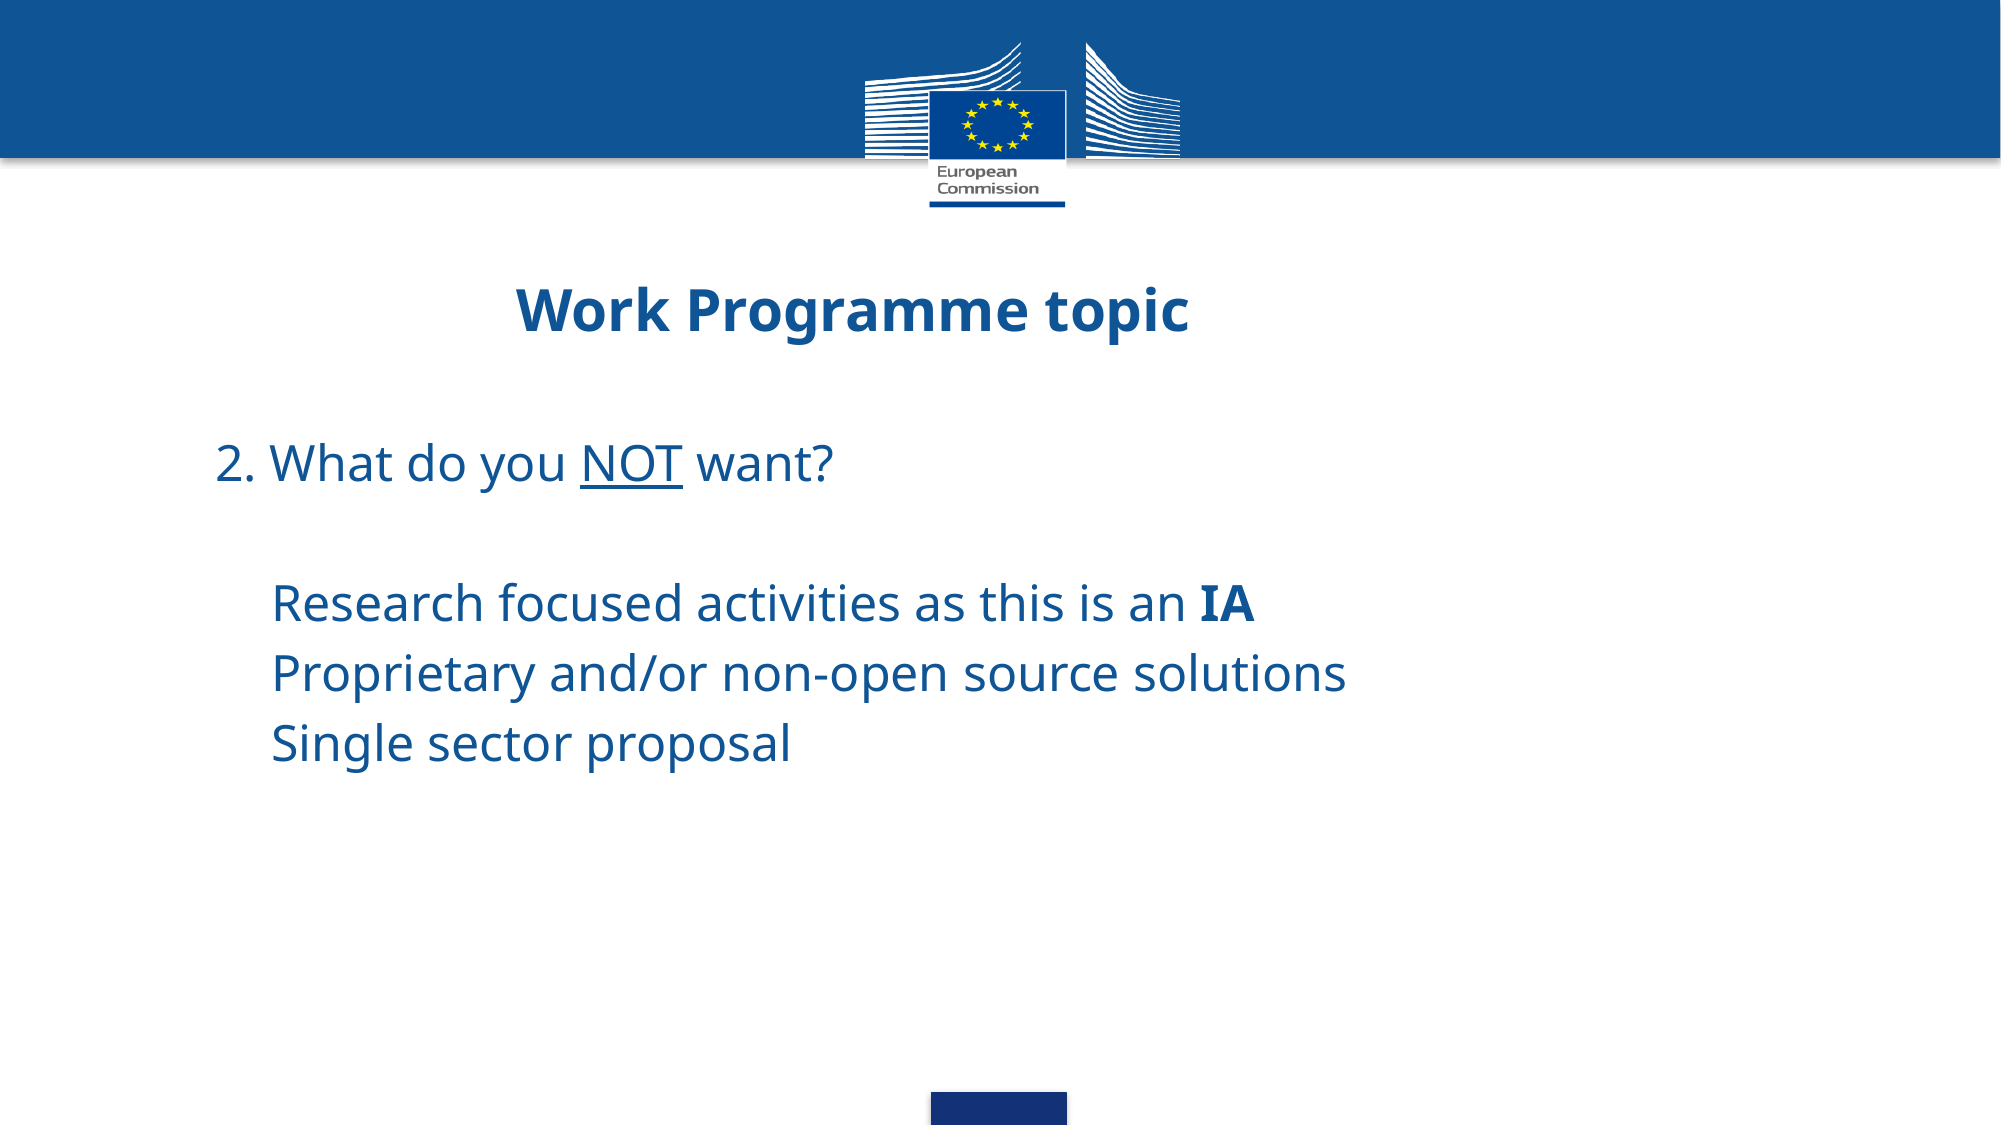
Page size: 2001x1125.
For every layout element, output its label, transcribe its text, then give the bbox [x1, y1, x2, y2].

list 2. What do you NOT want? Research focused activities as this is an IA Proprietary and/or non-open source solutions Single sector proposal [200, 423, 2000, 1003]
picture [865, 42, 1180, 208]
text_box Work Programme topic [501, 231, 1852, 386]
